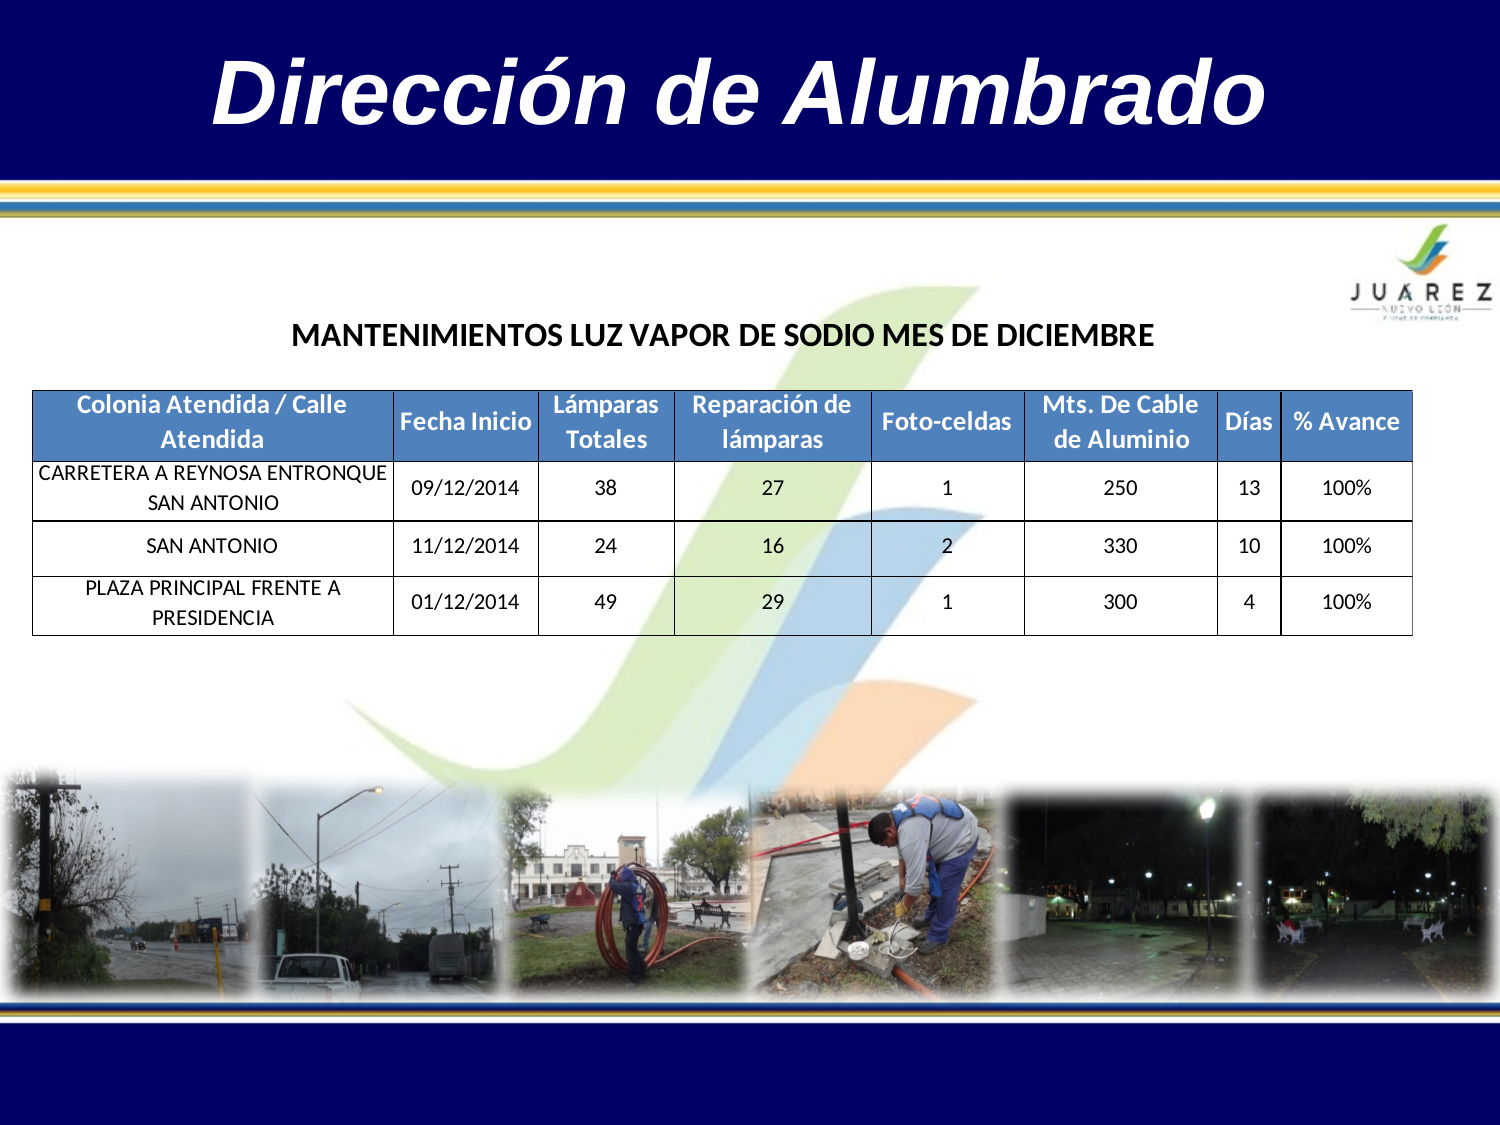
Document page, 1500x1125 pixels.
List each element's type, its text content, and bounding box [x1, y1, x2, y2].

picture [0, 0, 1500, 1125]
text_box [31, 317, 1414, 637]
text_box Dirección de Alumbrado [197, 25, 1284, 150]
